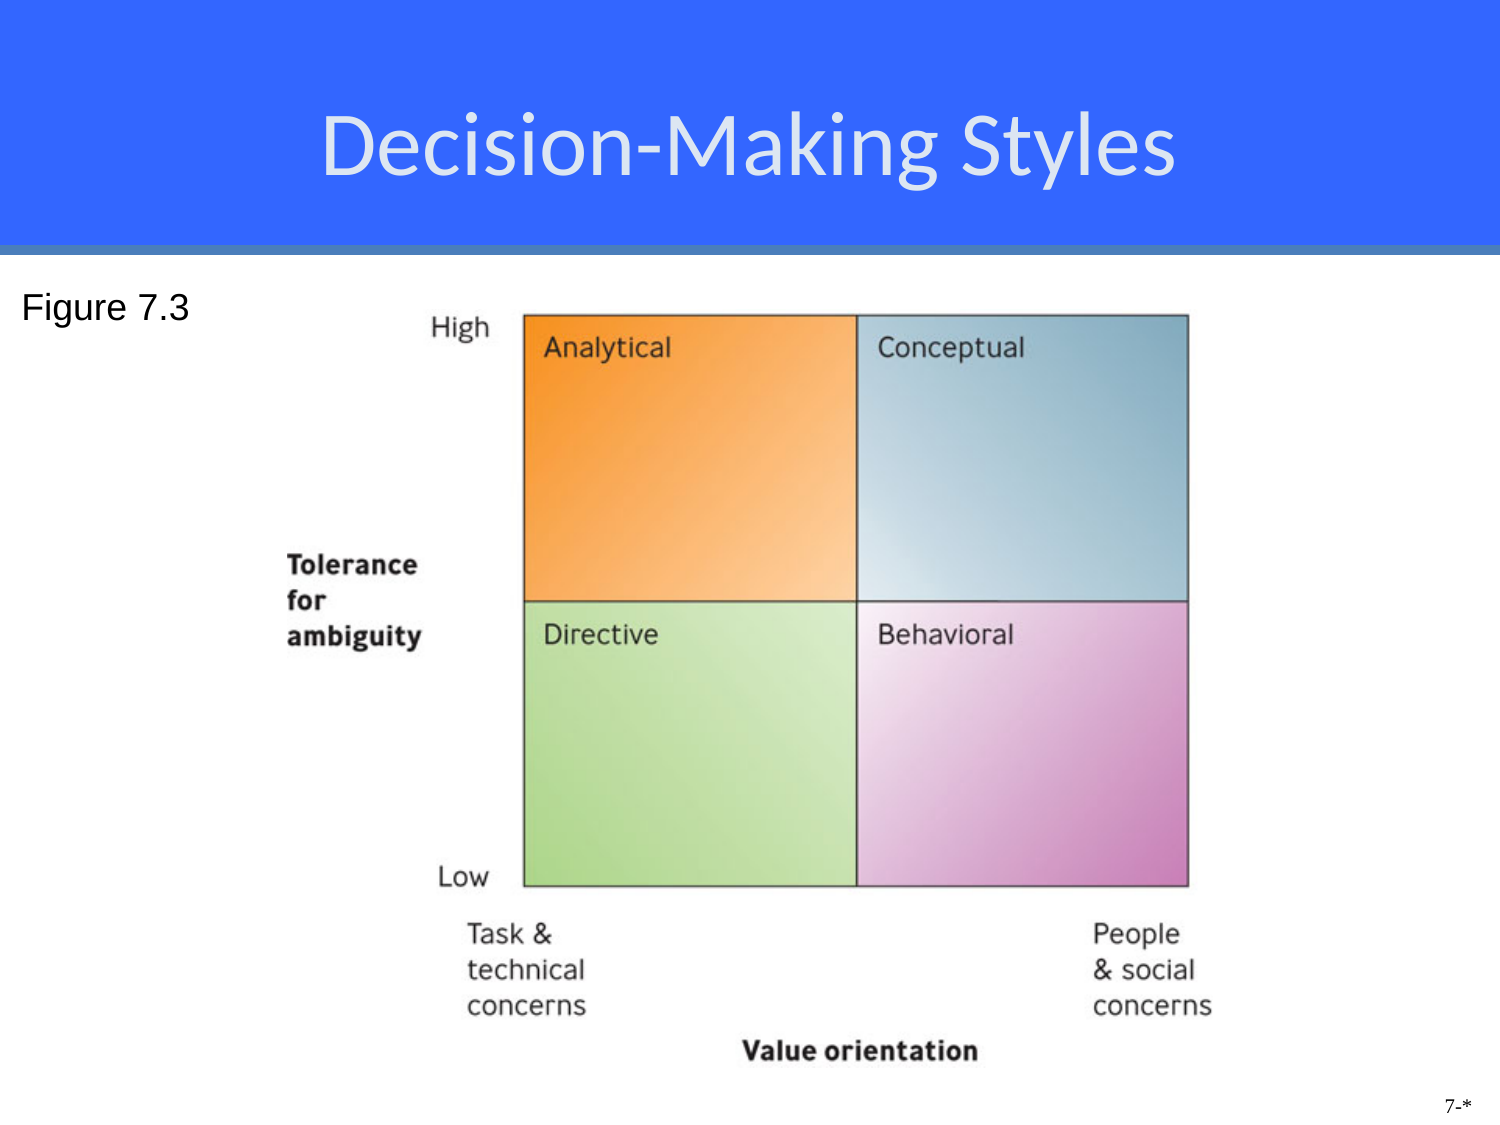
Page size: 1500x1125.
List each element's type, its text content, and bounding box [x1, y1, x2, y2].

title Decision-Making Styles [75, 45, 1425, 233]
picture [287, 308, 1213, 1068]
text_box Figure 7.3 [6, 275, 319, 336]
